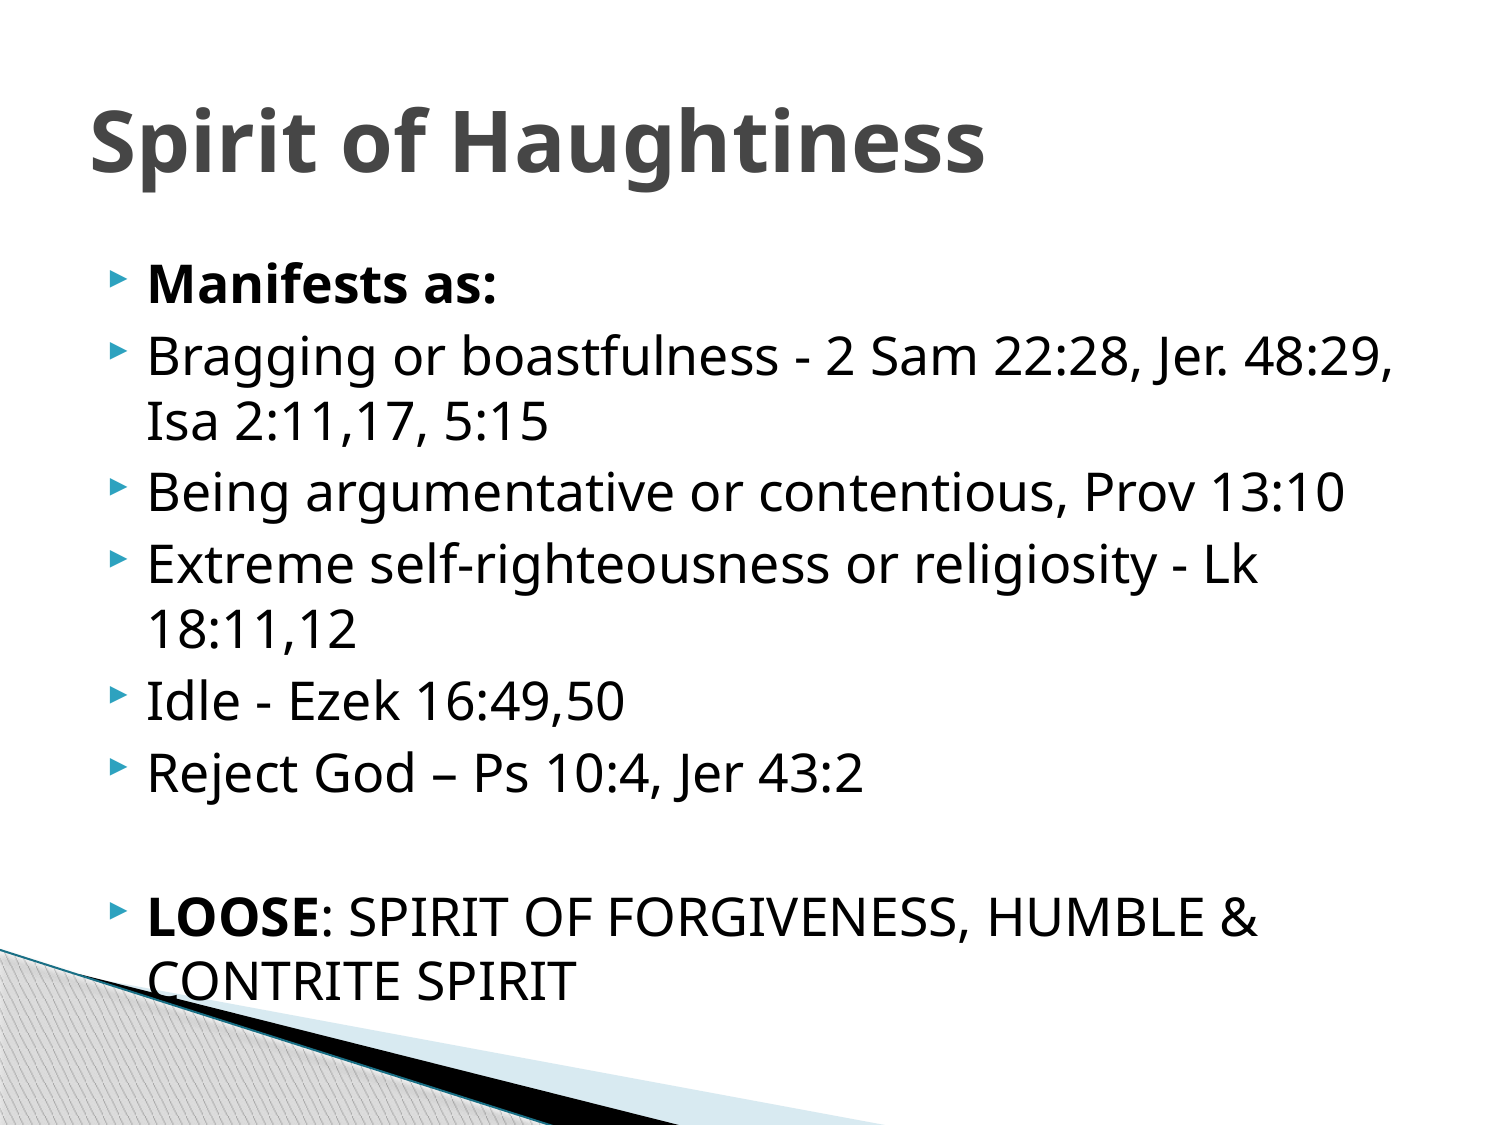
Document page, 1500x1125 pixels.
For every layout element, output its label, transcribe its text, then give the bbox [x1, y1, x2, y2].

title Spirit of Haughtiness [75, 45, 1425, 233]
list Manifests as: Bragging or boastfulness - 2 Sam 22:28, Jer. 48:29, Isa 2:11,17, 5:15 Being argumentative or contentious, Prov 13:10 Extreme self-righteousness or religiosity - Lk 18:11,12 Idle - Ezek 16:49,50 Reject God – Ps 10:4, Jer 43:2 LOOSE: SPIRIT OF FORGIVENESS, HUMBLE & CONTRITE SPIRIT [75, 243, 1483, 1024]
